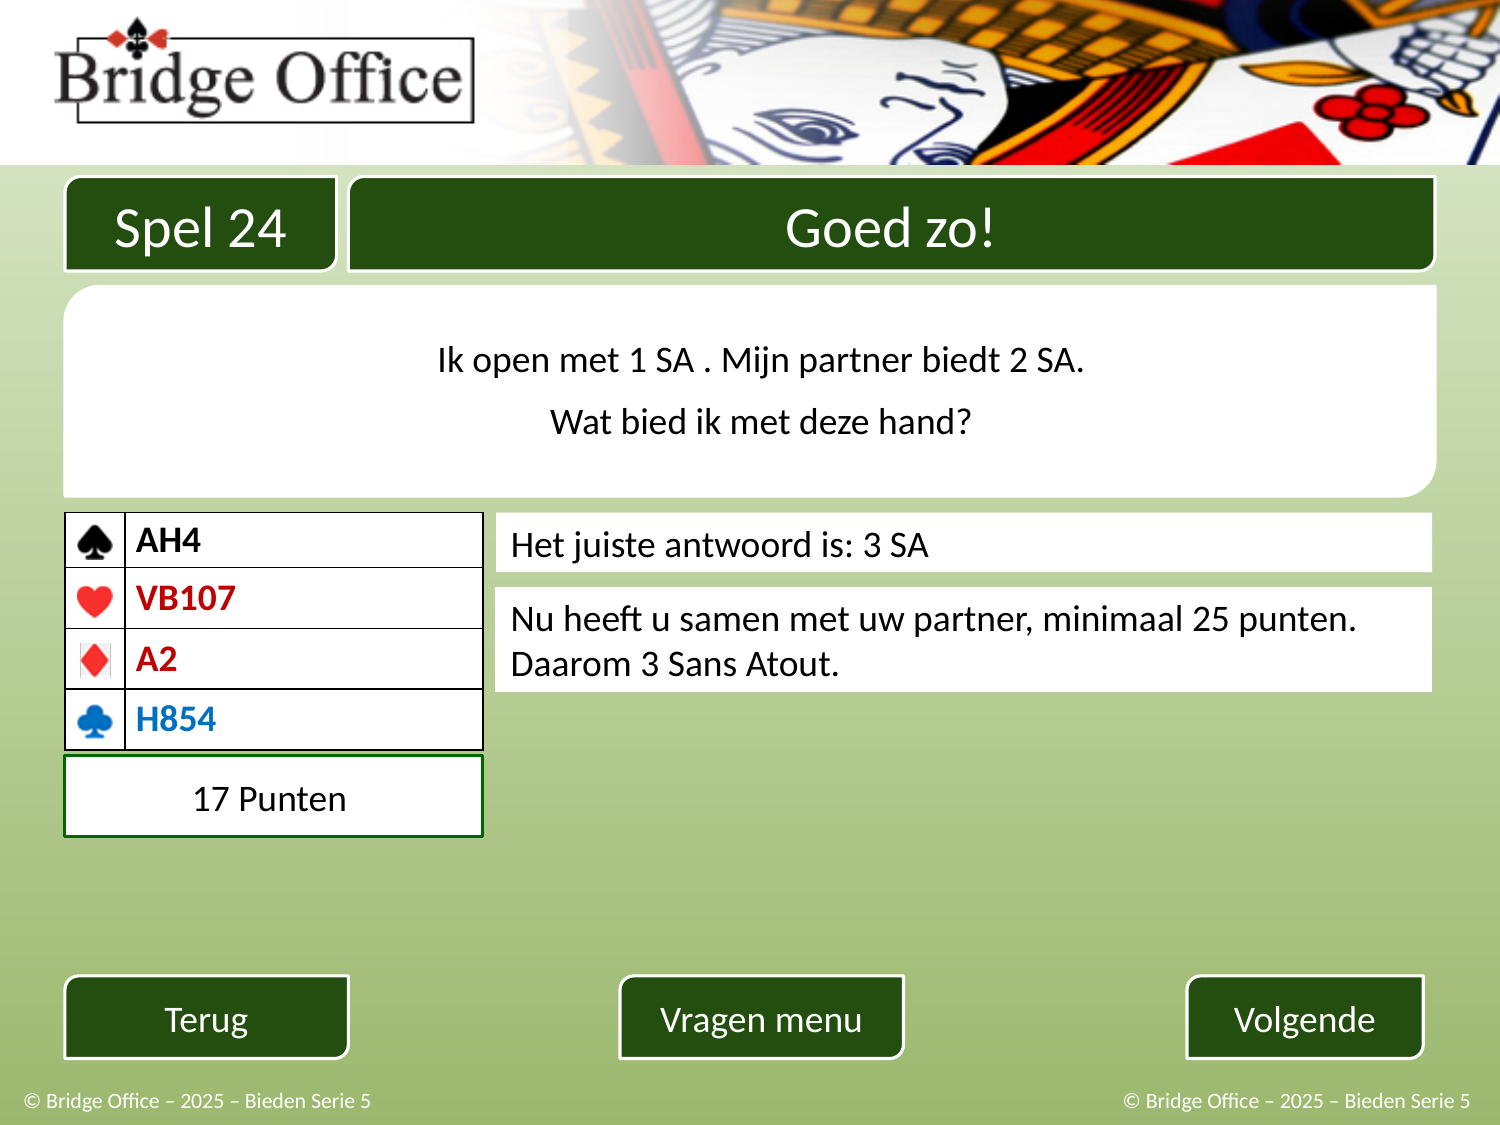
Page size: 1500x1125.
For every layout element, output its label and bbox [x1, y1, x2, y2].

picture [77, 585, 114, 618]
text_box [63, 284, 1437, 498]
text_box [63, 754, 484, 838]
text_box [63, 174, 339, 273]
text_box [1107, 1079, 1500, 1121]
text_box [346, 174, 1437, 273]
text_box [496, 512, 1433, 573]
text_box [8, 1079, 393, 1121]
text_box [618, 974, 906, 1061]
picture [77, 703, 114, 740]
table_cell [126, 568, 482, 628]
text_box [1185, 974, 1425, 1061]
table_cell [126, 629, 482, 688]
text_box [63, 974, 350, 1061]
table_cell [126, 690, 482, 749]
picture [77, 524, 114, 561]
table_cell [66, 568, 124, 628]
picture [77, 643, 114, 679]
picture [0, 0, 1500, 166]
text_box [495, 587, 1432, 692]
table_cell [66, 629, 124, 688]
table_header [66, 513, 124, 567]
table_cell [66, 690, 124, 749]
table_header [126, 513, 482, 567]
